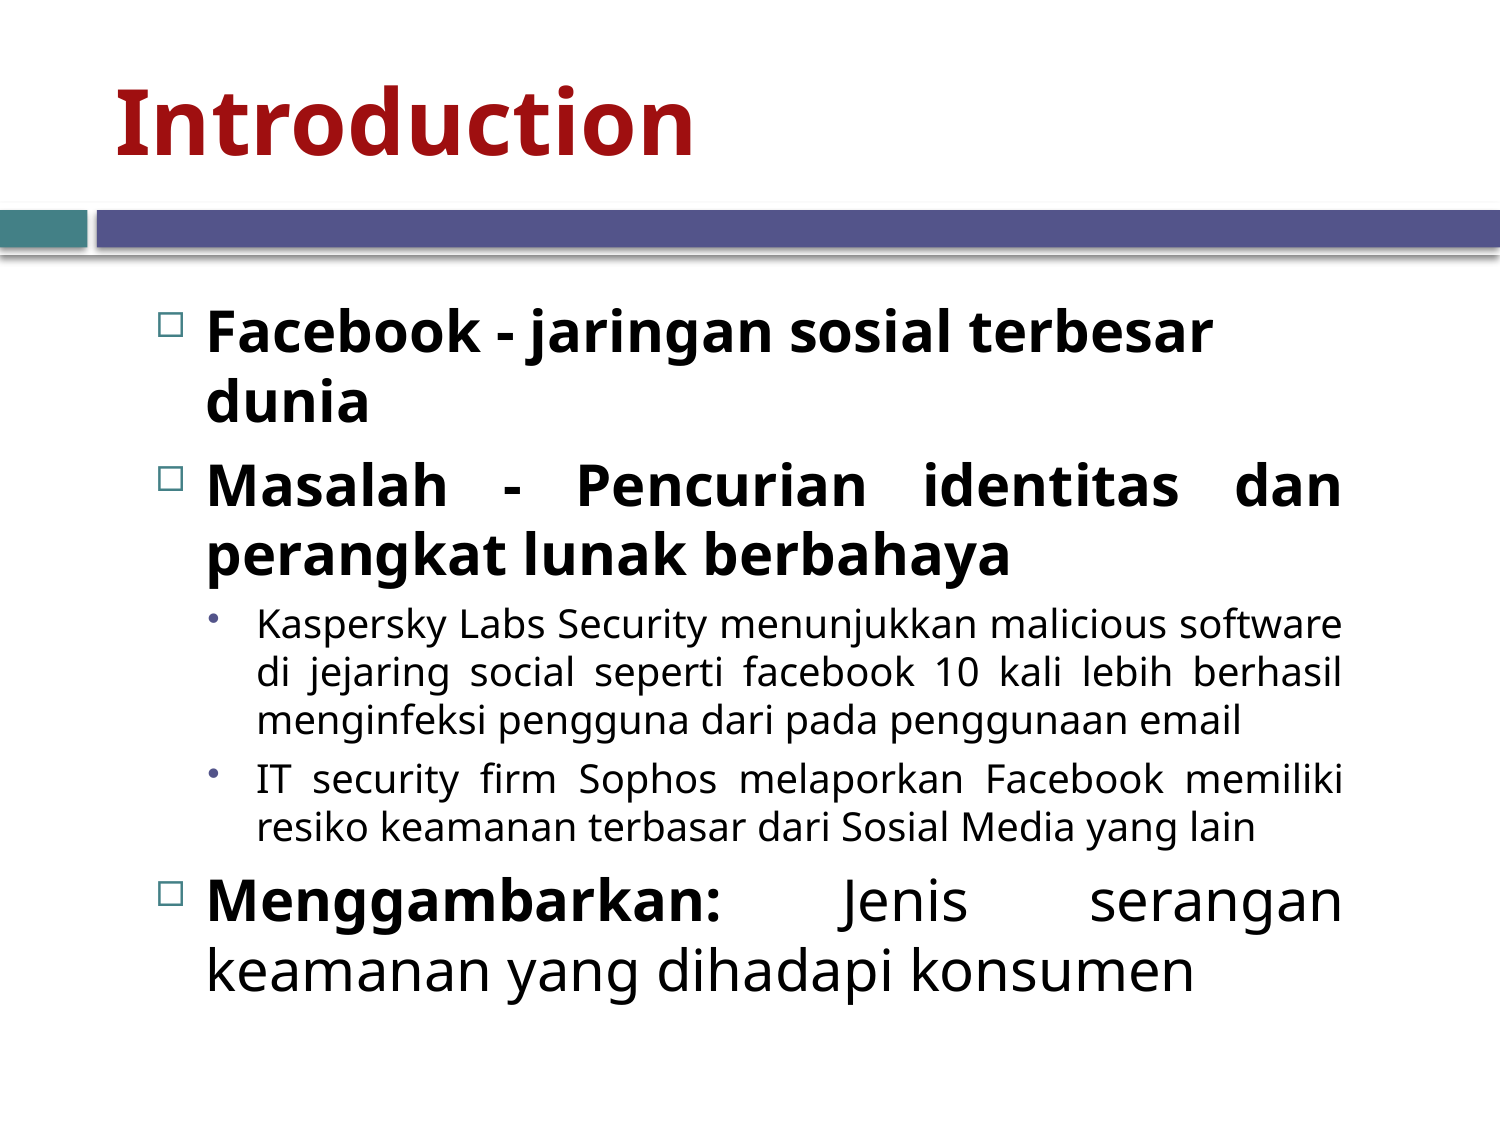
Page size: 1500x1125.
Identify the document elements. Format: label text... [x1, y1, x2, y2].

list Facebook - jaringan sosial terbesar dunia Masalah - Pencurian identitas dan perangkat lunak berbahaya Kaspersky Labs Security menunjukkan malicious software di jejaring social seperti facebook 10 kali lebih berhasil menginfeksi pengguna dari pada penggunaan email IT security firm Sophos melaporkan Facebook memiliki resiko keamanan terbasar dari Sosial Media yang lain Menggambarkan: Jenis serangan keamanan yang dihadapi konsumen [140, 287, 1360, 1020]
title Introduction [100, 37, 1438, 200]
